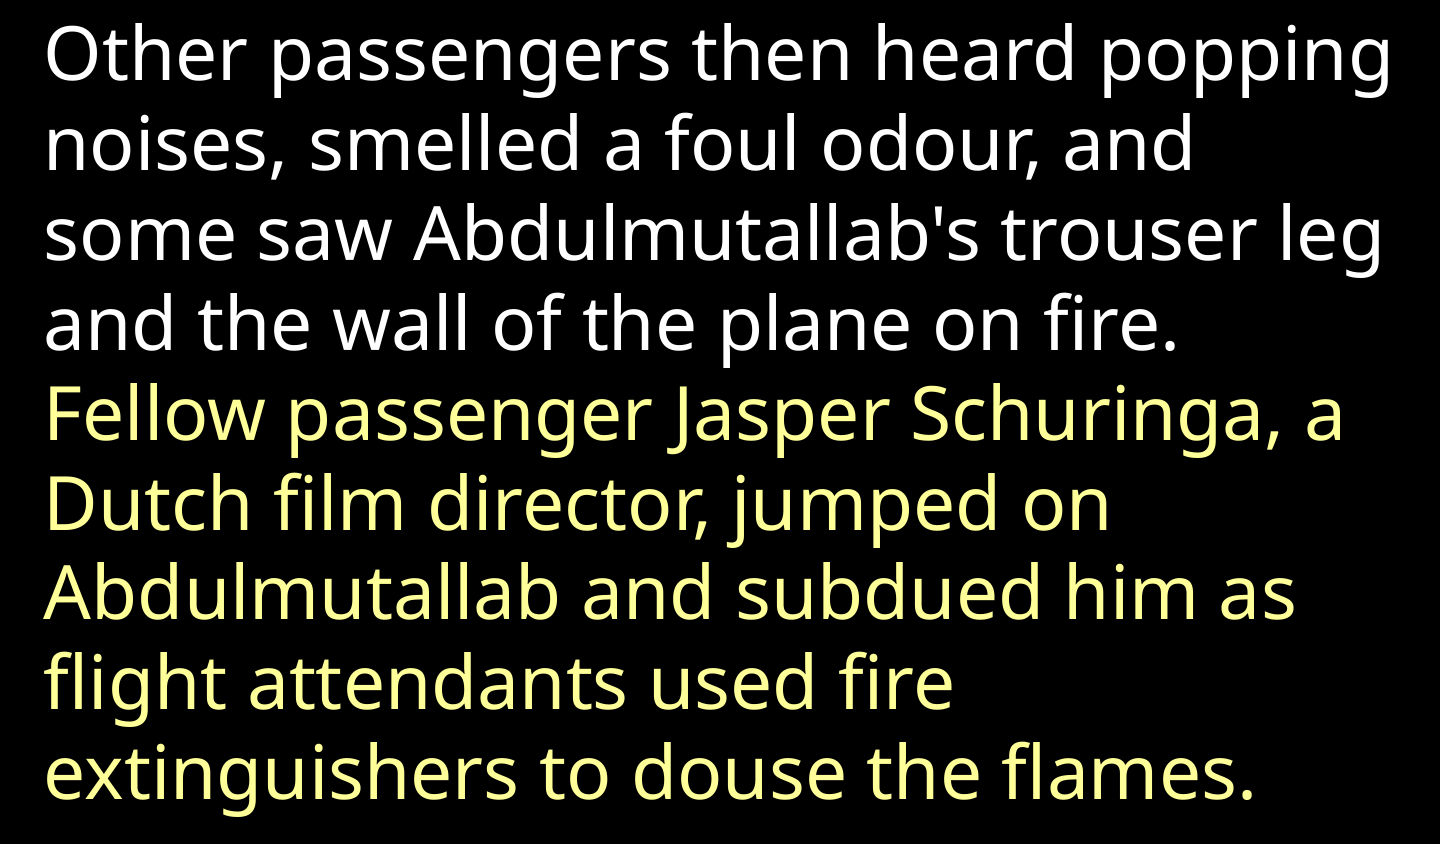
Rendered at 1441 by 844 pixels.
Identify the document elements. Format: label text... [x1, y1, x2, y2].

subtitle Other passengers then heard popping noises, smelled a foul odour, and some saw Abdulmutallab's trouser leg and the wall of the plane on fire. Fellow passenger Jasper Schuringa, a Dutch film director, jumped on Abdulmutallab and subdued him as flight attendants used fire extinguishers to douse the flames. [32, 0, 1408, 844]
